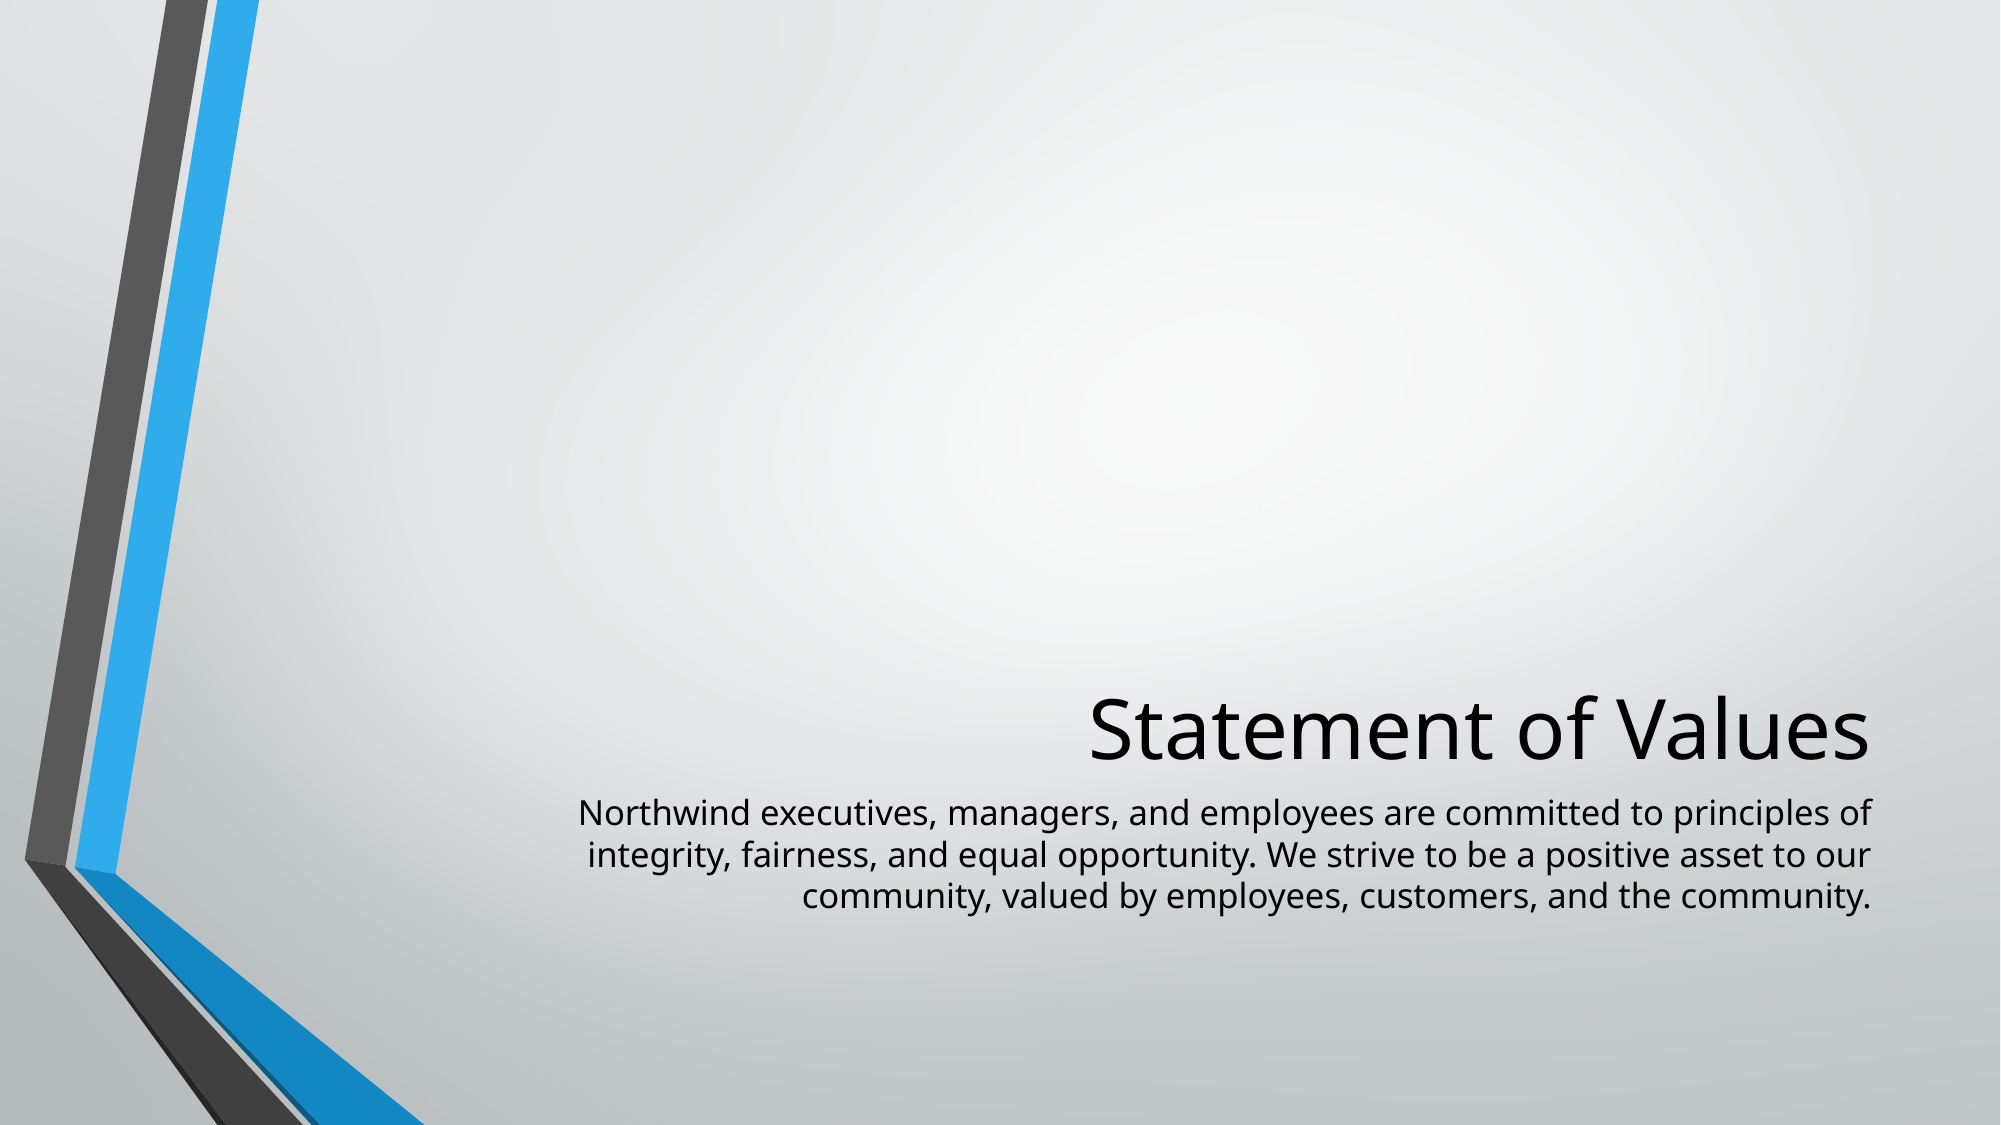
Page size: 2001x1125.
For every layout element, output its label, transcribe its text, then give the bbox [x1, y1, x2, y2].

title Statement of Values [421, 437, 1887, 783]
list Northwind executives, managers, and employees are committed to principles of integrity, fairness, and equal opportunity. We strive to be a positive asset to our community, valued by employees, customers, and the community. [421, 783, 1887, 925]
